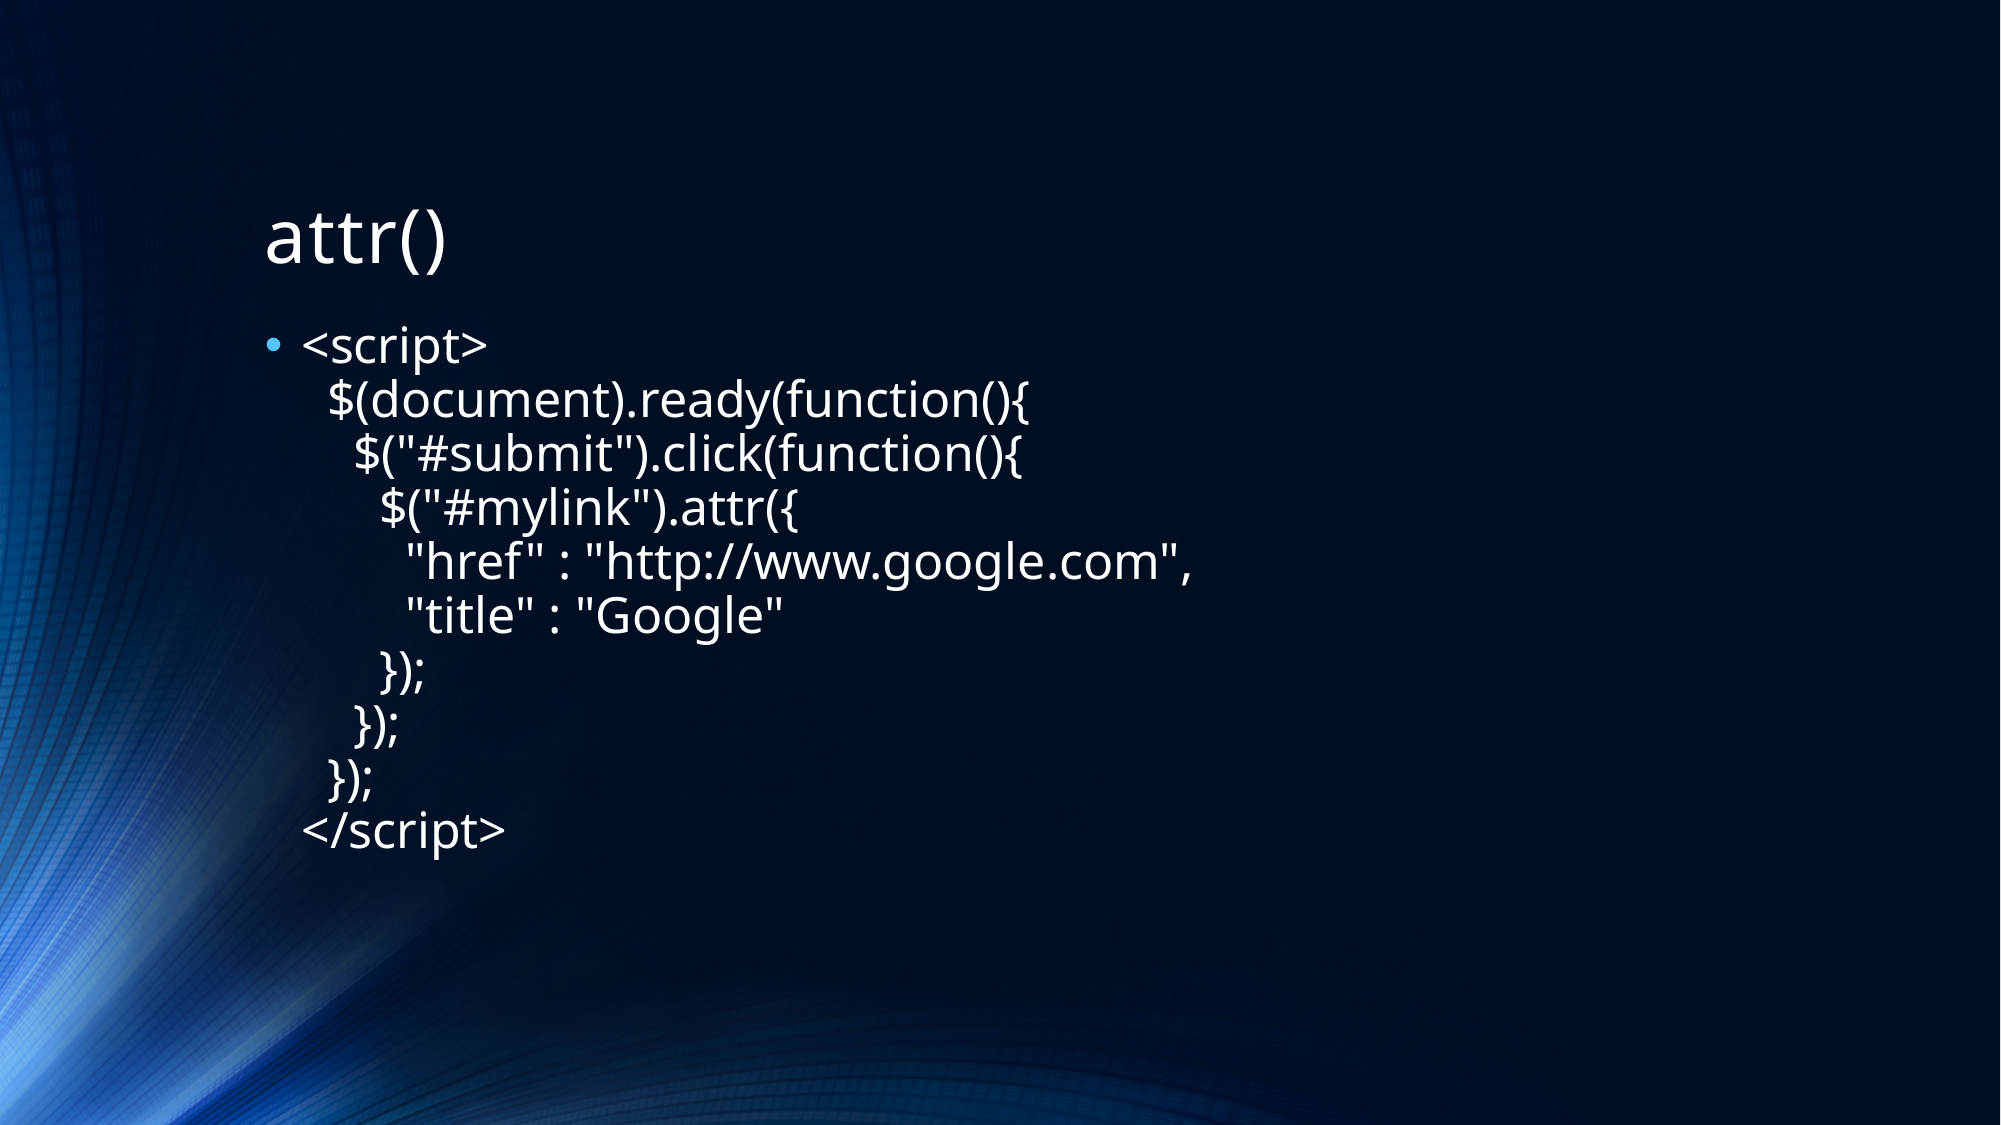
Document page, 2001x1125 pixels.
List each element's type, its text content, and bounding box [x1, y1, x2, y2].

picture [0, 0, 2001, 1125]
title attr() [249, 62, 1751, 288]
list <script> $(document).ready(function(){ $("#submit").click(function(){ $("#mylink").attr({ "href" : "http://www.google.com", "title" : "Google" }); }); }); </script> [249, 312, 1749, 988]
